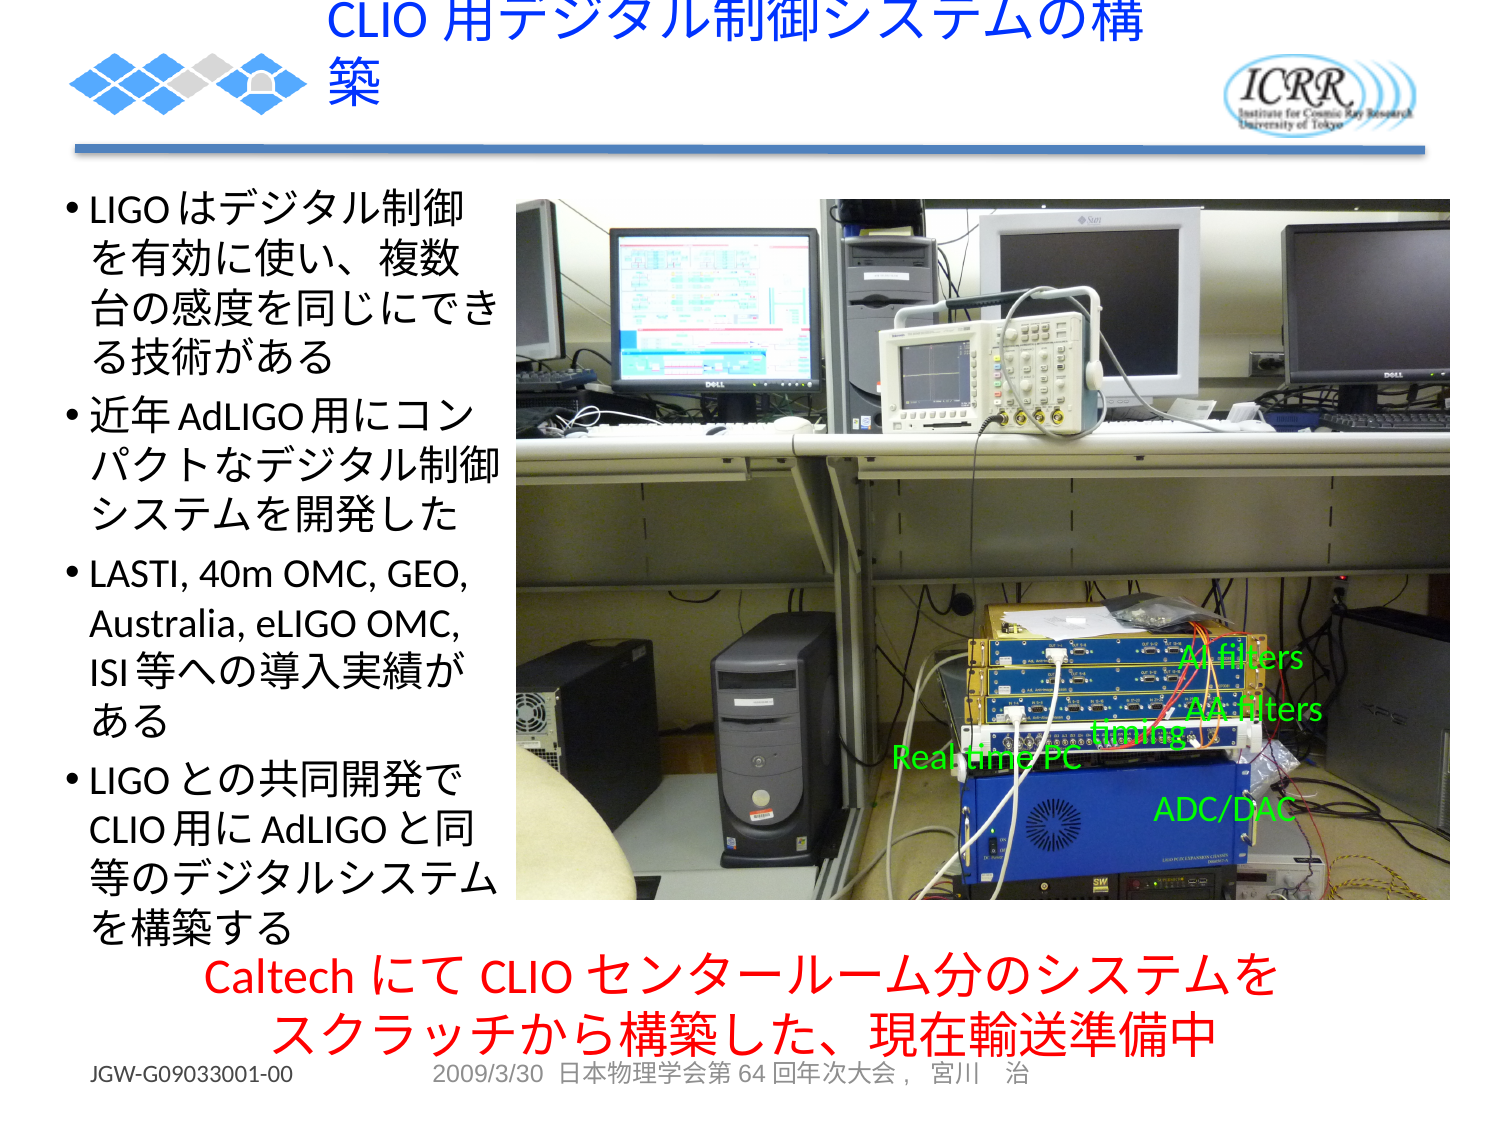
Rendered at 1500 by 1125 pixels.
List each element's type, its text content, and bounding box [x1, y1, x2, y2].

picture [516, 199, 1451, 901]
list LIGOはデジタル制御を有効に使い、複数台の感度を同じにできる技術がある 近年AdLIGO用にコンパクトなデジタル制御システムを開発した LASTI, 40m OMC, GEO, Australia, eLIGO OMC, ISI等への導入実績がある LIGOとの共同開発でCLIO用にAdLIGOと同等のデジタルシステムを構築する [50, 174, 517, 963]
text_box CaltechにてCLIOセンタールーム分のシステムを スクラッチから構築した、現在輸送準備中 [74, 936, 1413, 1125]
picture [1216, 54, 1425, 138]
picture [62, 49, 312, 120]
title CLIO用デジタル制御システムの構築 [312, 24, 1213, 138]
